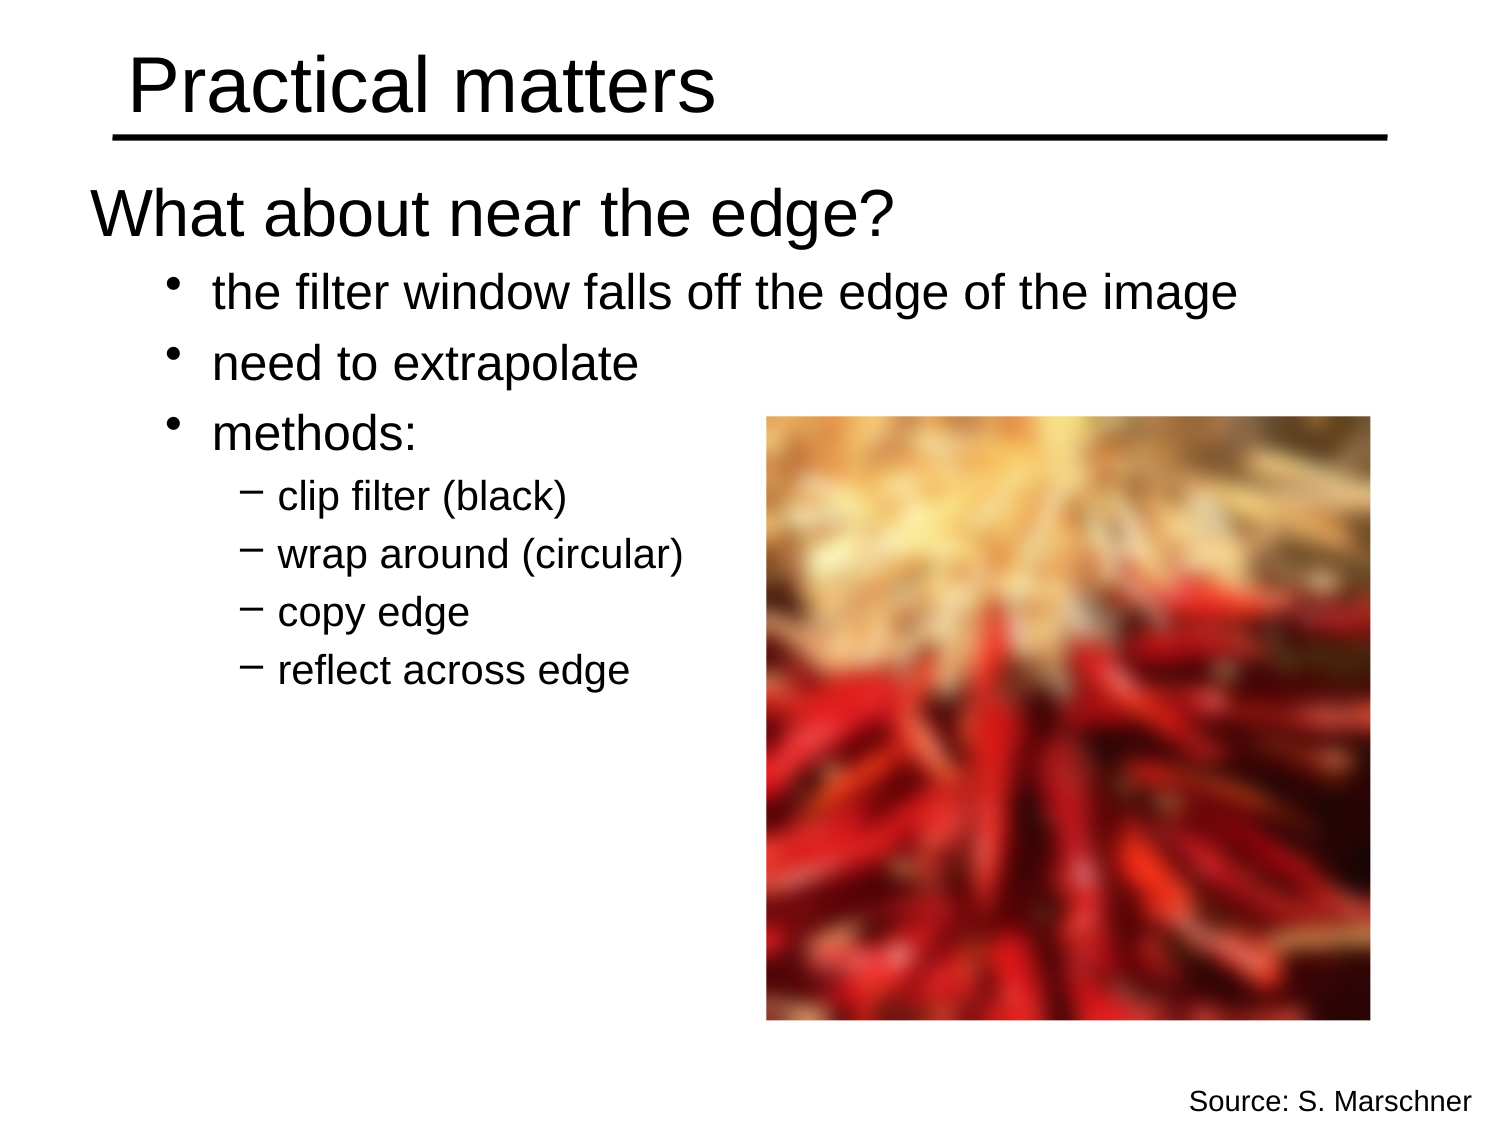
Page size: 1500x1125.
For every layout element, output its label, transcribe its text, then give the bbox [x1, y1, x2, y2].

picture [737, 387, 1400, 1050]
title Practical matters [112, 12, 1388, 150]
list What about near the edge? the filter window falls off the edge of the image need to extrapolate methods: clip filter (black) wrap around (circular) copy edge reflect across edge [75, 162, 1425, 1005]
text_box Source: S. Marschner [1174, 1074, 1488, 1125]
